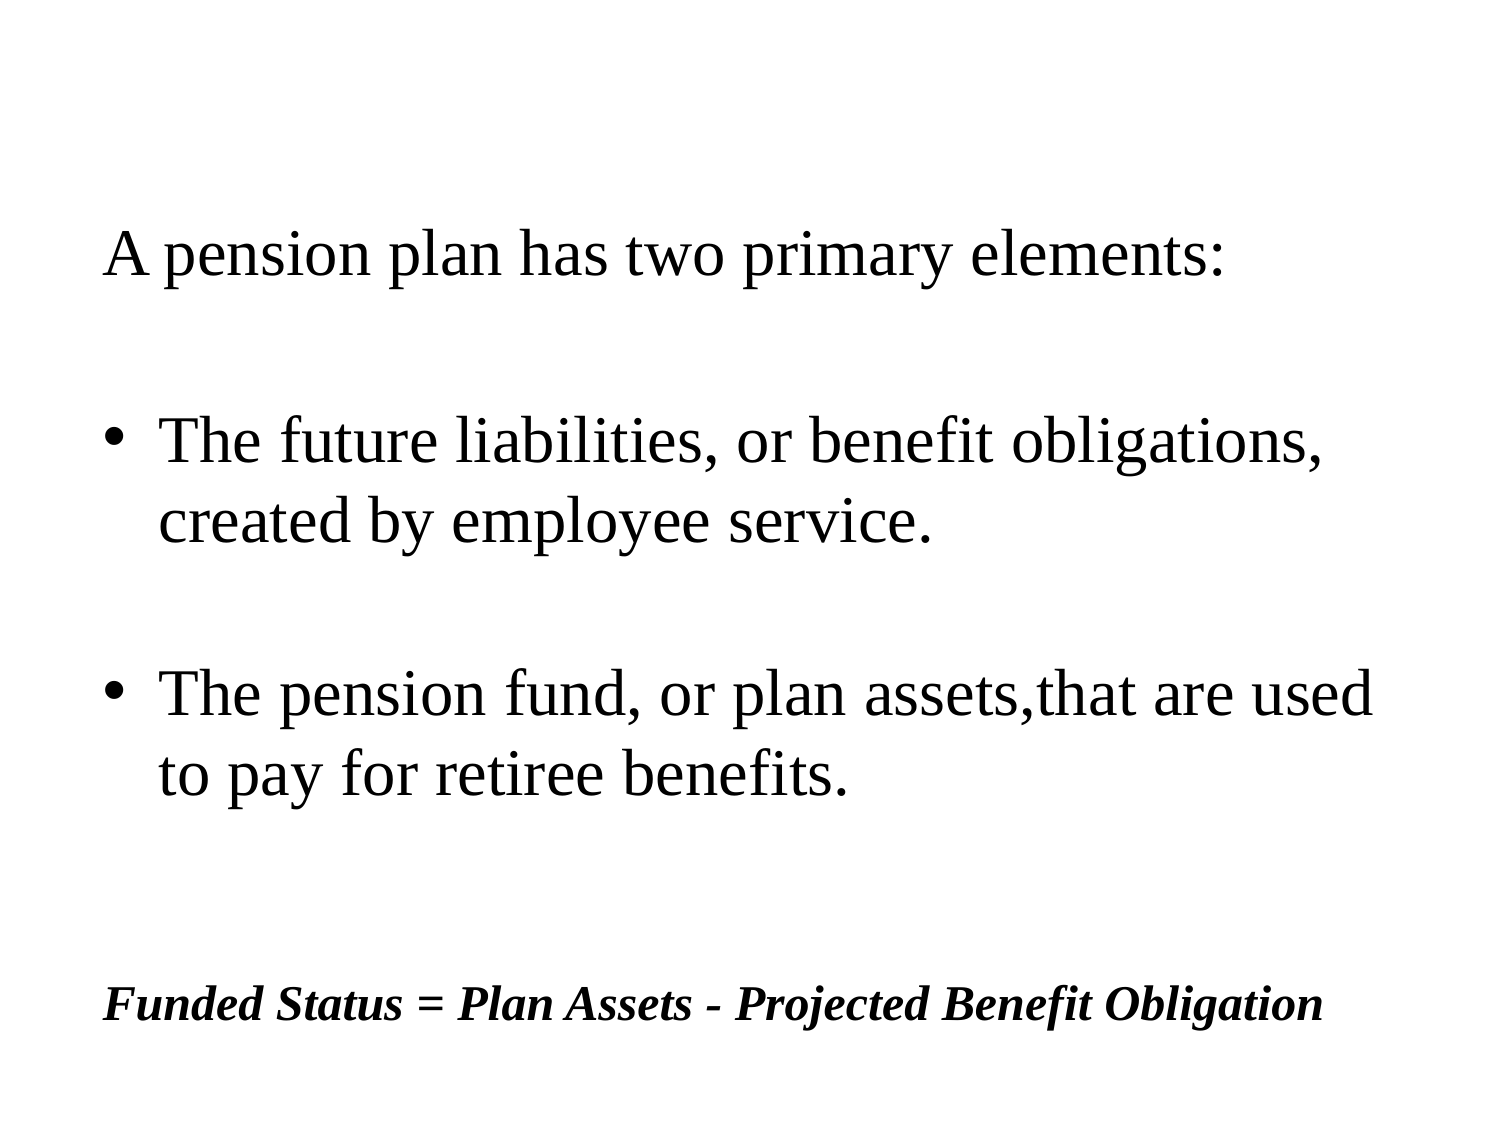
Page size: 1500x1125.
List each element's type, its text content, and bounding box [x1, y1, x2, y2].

list A pension plan has two primary elements: The future liabilities, or benefit obligations, created by employee service. The pension fund, or plan assets,that are used to pay for retiree benefits. Funded Status = Plan Assets - Projected Benefit Obligation [87, 137, 1438, 1088]
